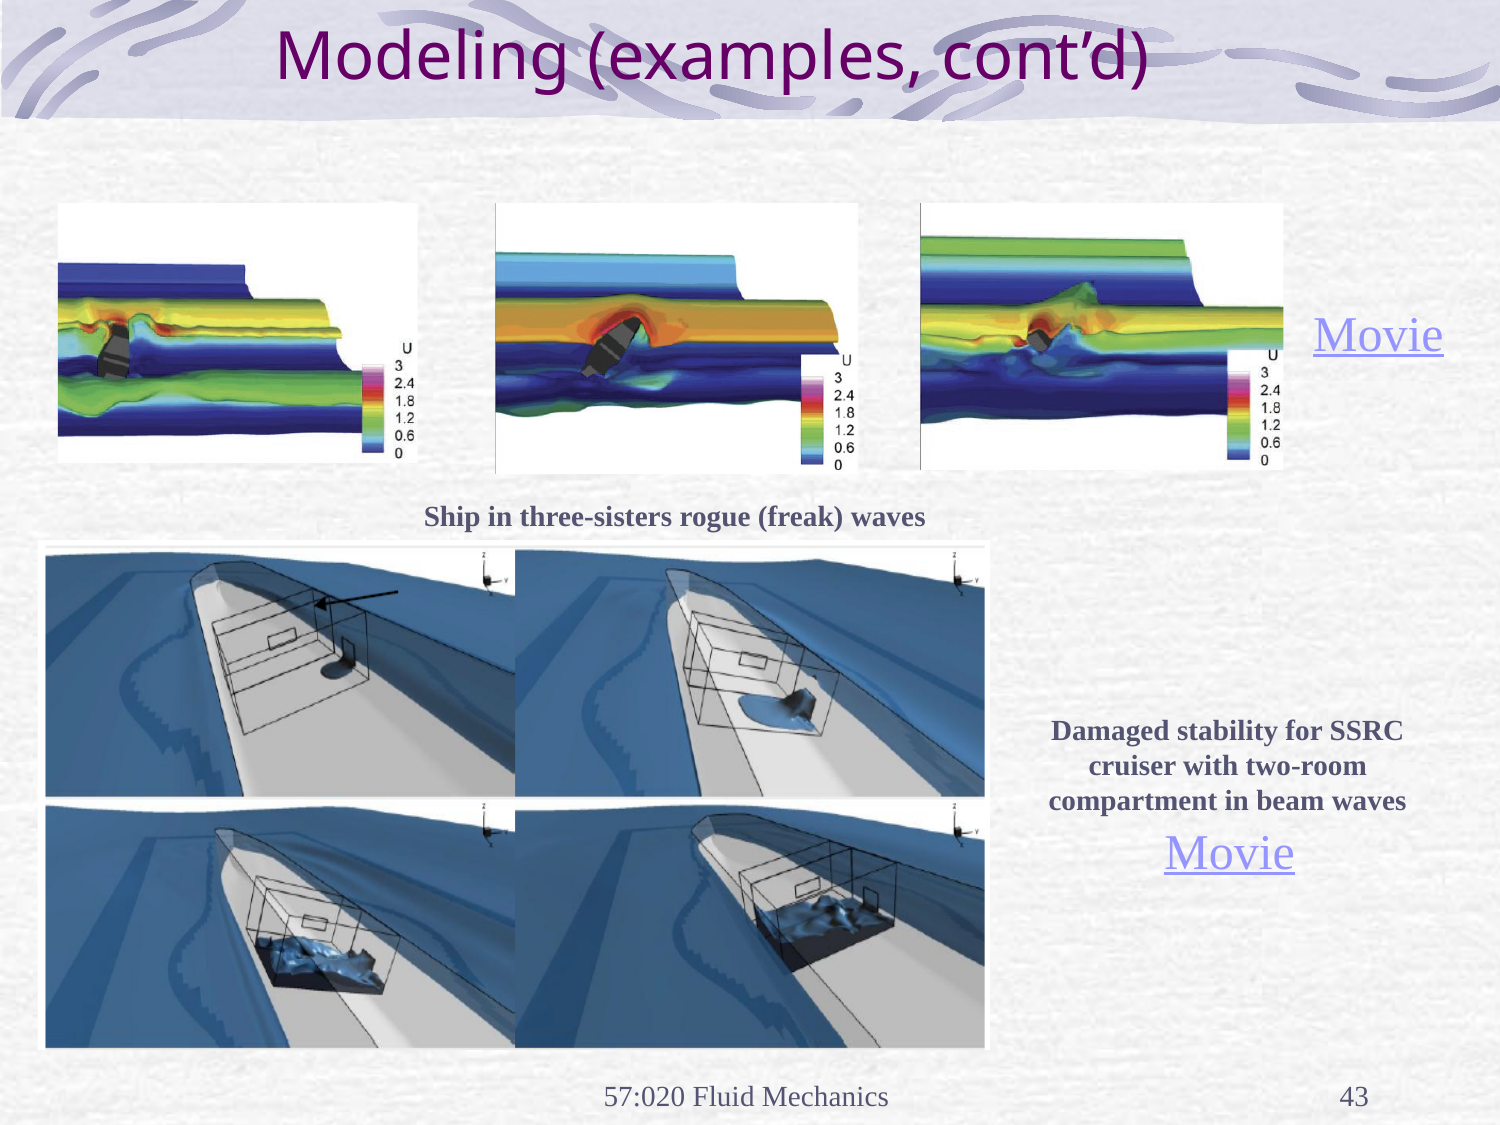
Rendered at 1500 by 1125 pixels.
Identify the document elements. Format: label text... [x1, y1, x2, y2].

text_box Ship in three-sisters rogue (freak) waves [275, 489, 1075, 540]
picture [0, 0, 1500, 1125]
text_box Movie [1149, 812, 1310, 887]
text_box Movie [1298, 293, 1459, 369]
text_box Damaged stability for SSRC cruiser with two-room compartment in beam waves [995, 703, 1461, 824]
footer 57:020 Fluid Mechanics [508, 1058, 985, 1120]
slide_number 43 [1071, 1044, 1385, 1120]
title Modeling (examples, cont’d) [75, 12, 1350, 100]
